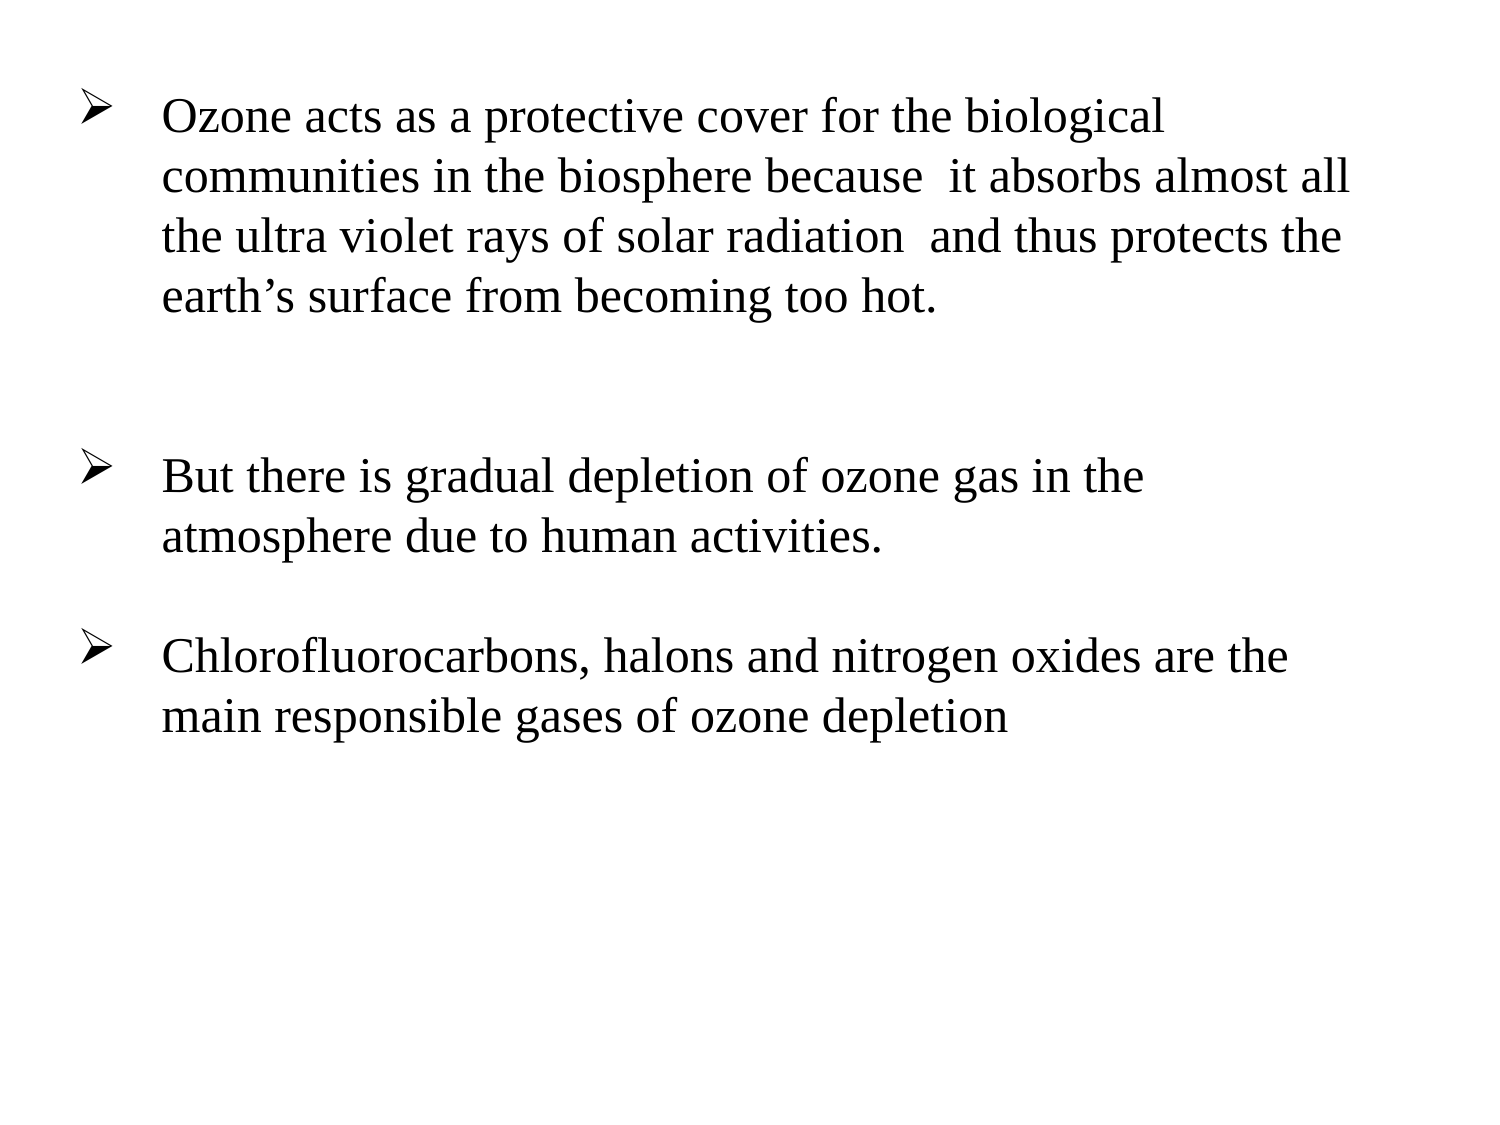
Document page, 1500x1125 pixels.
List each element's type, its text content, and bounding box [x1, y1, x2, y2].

text_box Ozone acts as a protective cover for the biological communities in the biosphere because it absorbs almost all the ultra violet rays of solar radiation and thus protects the earth’s surface from becoming too hot. But there is gradual depletion of ozone gas in the atmosphere due to human activities. Chlorofluorocarbons, halons and nitrogen oxides are the main responsible gases of ozone depletion [62, 74, 1400, 810]
